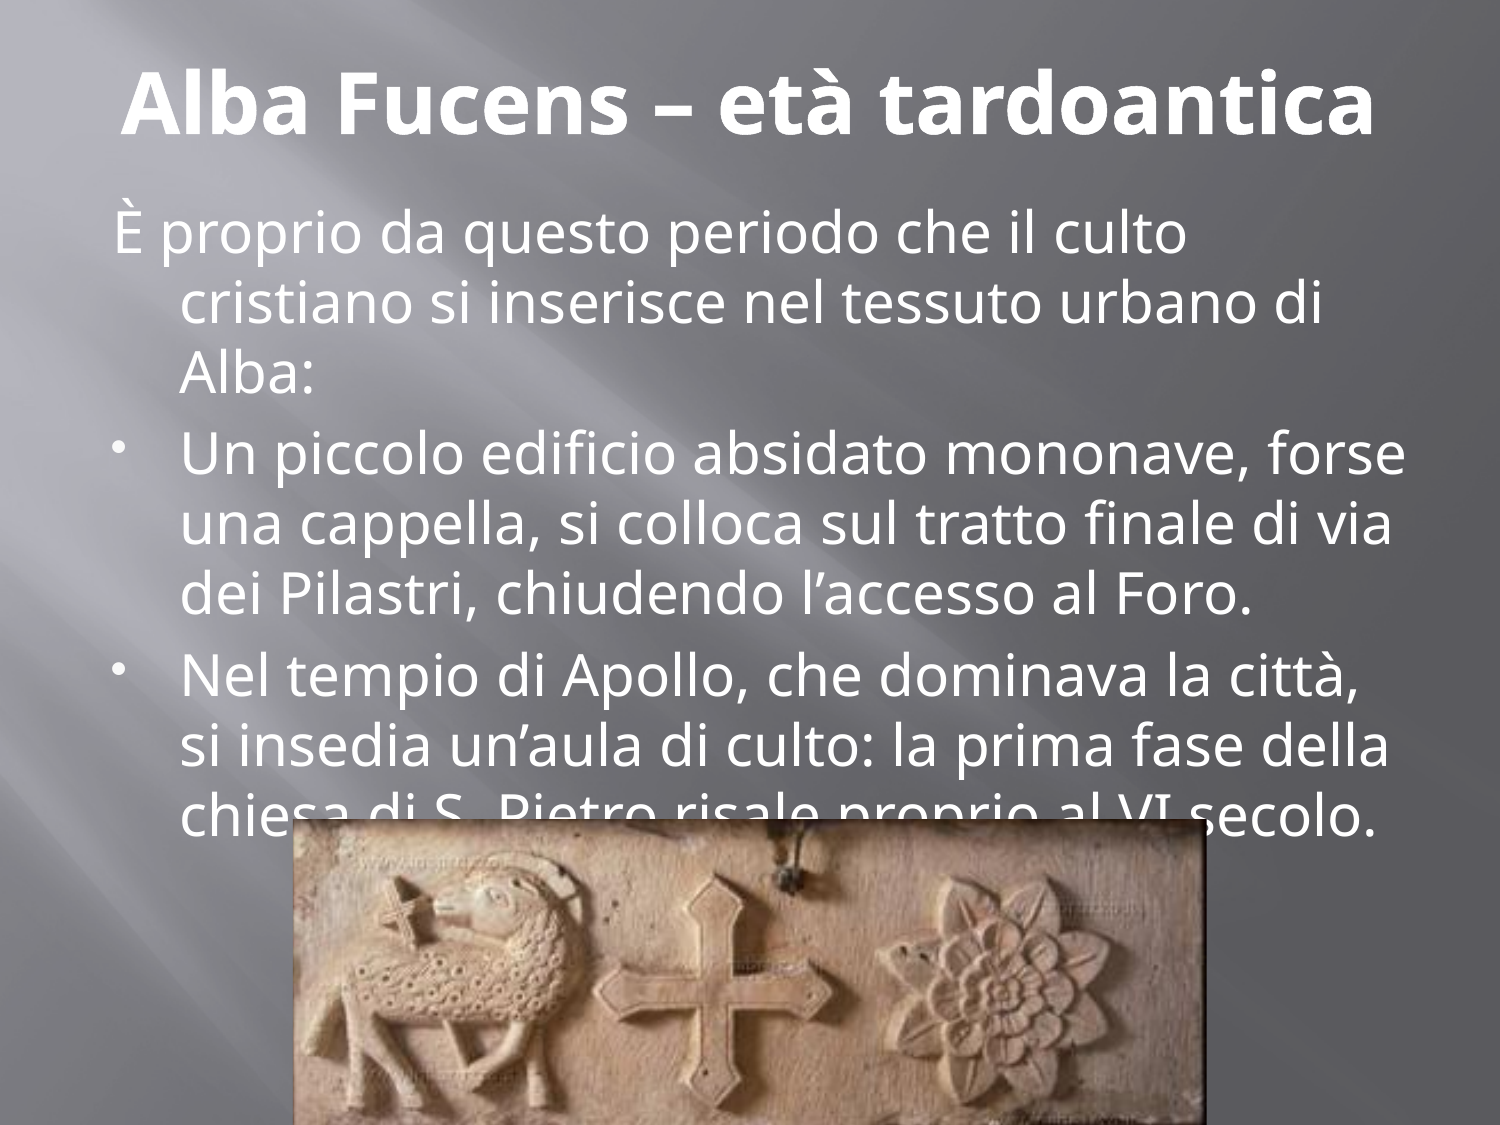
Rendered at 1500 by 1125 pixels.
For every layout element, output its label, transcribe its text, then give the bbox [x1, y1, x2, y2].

list È proprio da questo periodo che il culto cristiano si inserisce nel tessuto urbano di Alba: Un piccolo edificio absidato mononave, forse una cappella, si colloca sul tratto finale di via dei Pilastri, chiudendo l’accesso al Foro. Nel tempio di Apollo, che dominava la città, si insedia un’aula di culto: la prima fase della chiesa di S. Pietro risale proprio al VI secolo. [75, 187, 1425, 809]
picture [292, 819, 1207, 1125]
title Alba Fucens – età tardoantica [75, 0, 1425, 187]
